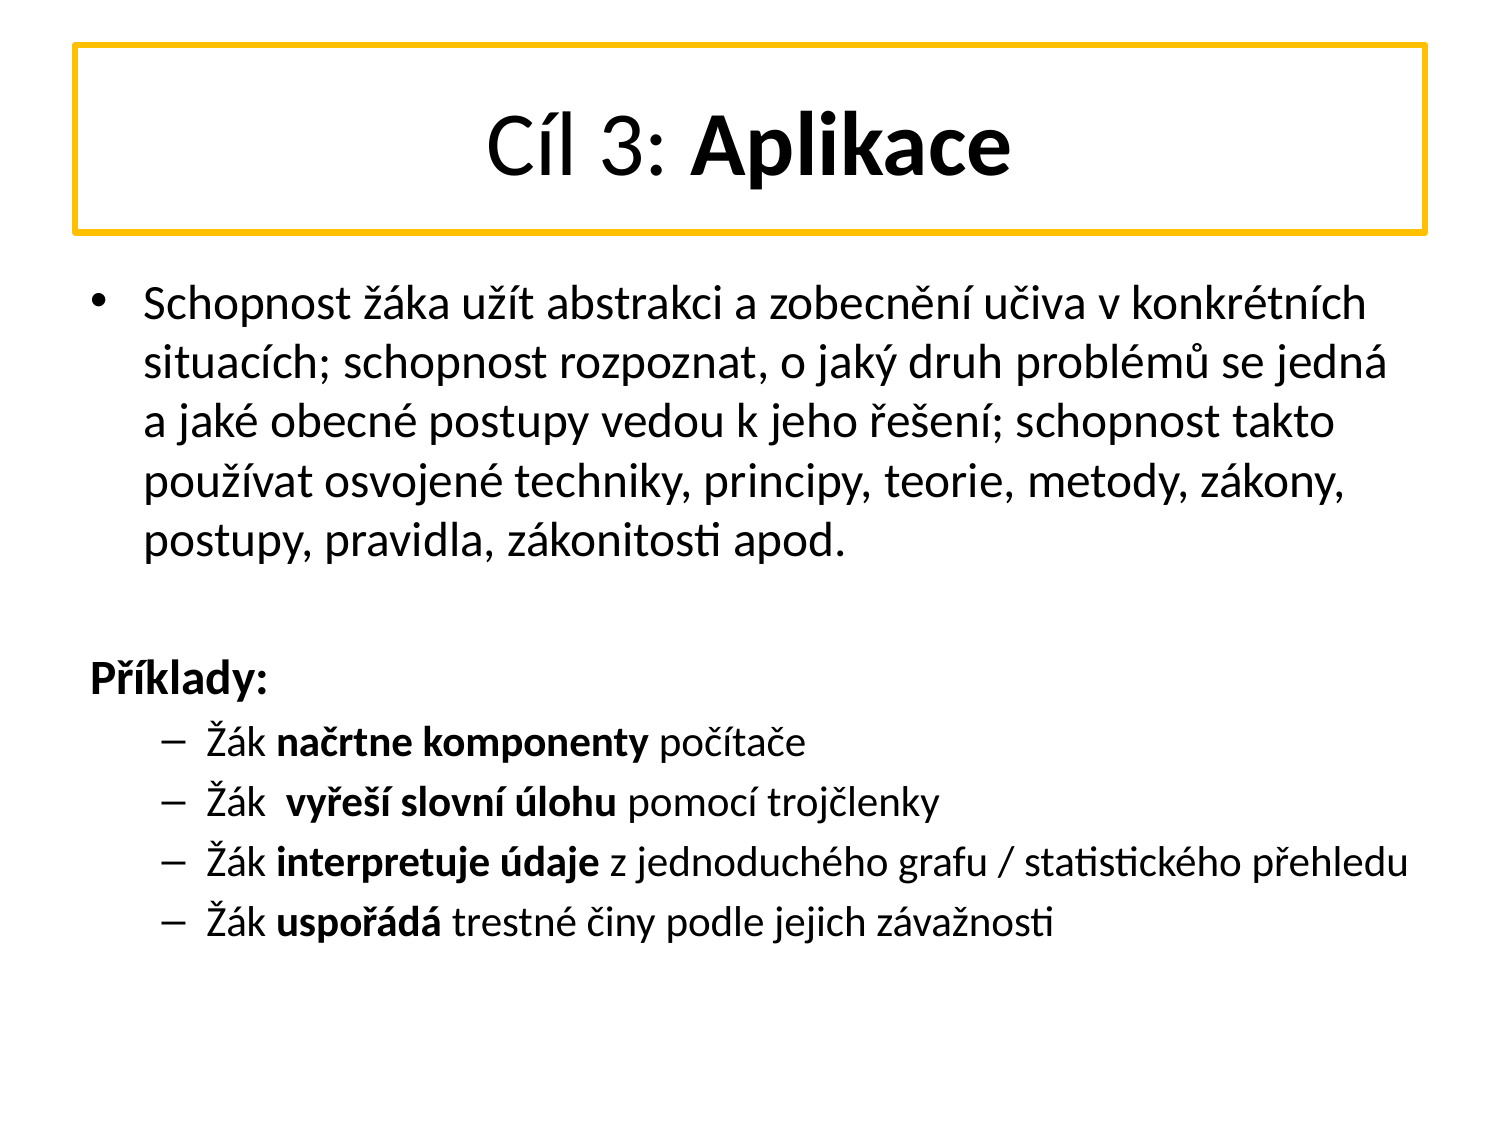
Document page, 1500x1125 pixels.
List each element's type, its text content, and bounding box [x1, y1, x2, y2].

title Cíl 3: Aplikace [75, 45, 1425, 233]
list Schopnost žáka užít abstrakci a zobecnění učiva v konkrétních situacích; schopnost rozpoznat, o jaký druh problémů se jedná a jaké obecné postupy vedou k jeho řešení; schopnost takto používat osvojené techniky, principy, teorie, metody, zákony, postupy, pravidla, zákonitosti apod. Příklady: Žák načrtne komponenty počítače Žák vyřeší slovní úlohu pomocí trojčlenky Žák interpretuje údaje z jednoduchého grafu / statistického přehledu Žák uspořádá trestné činy podle jejich závažnosti [75, 262, 1425, 1005]
